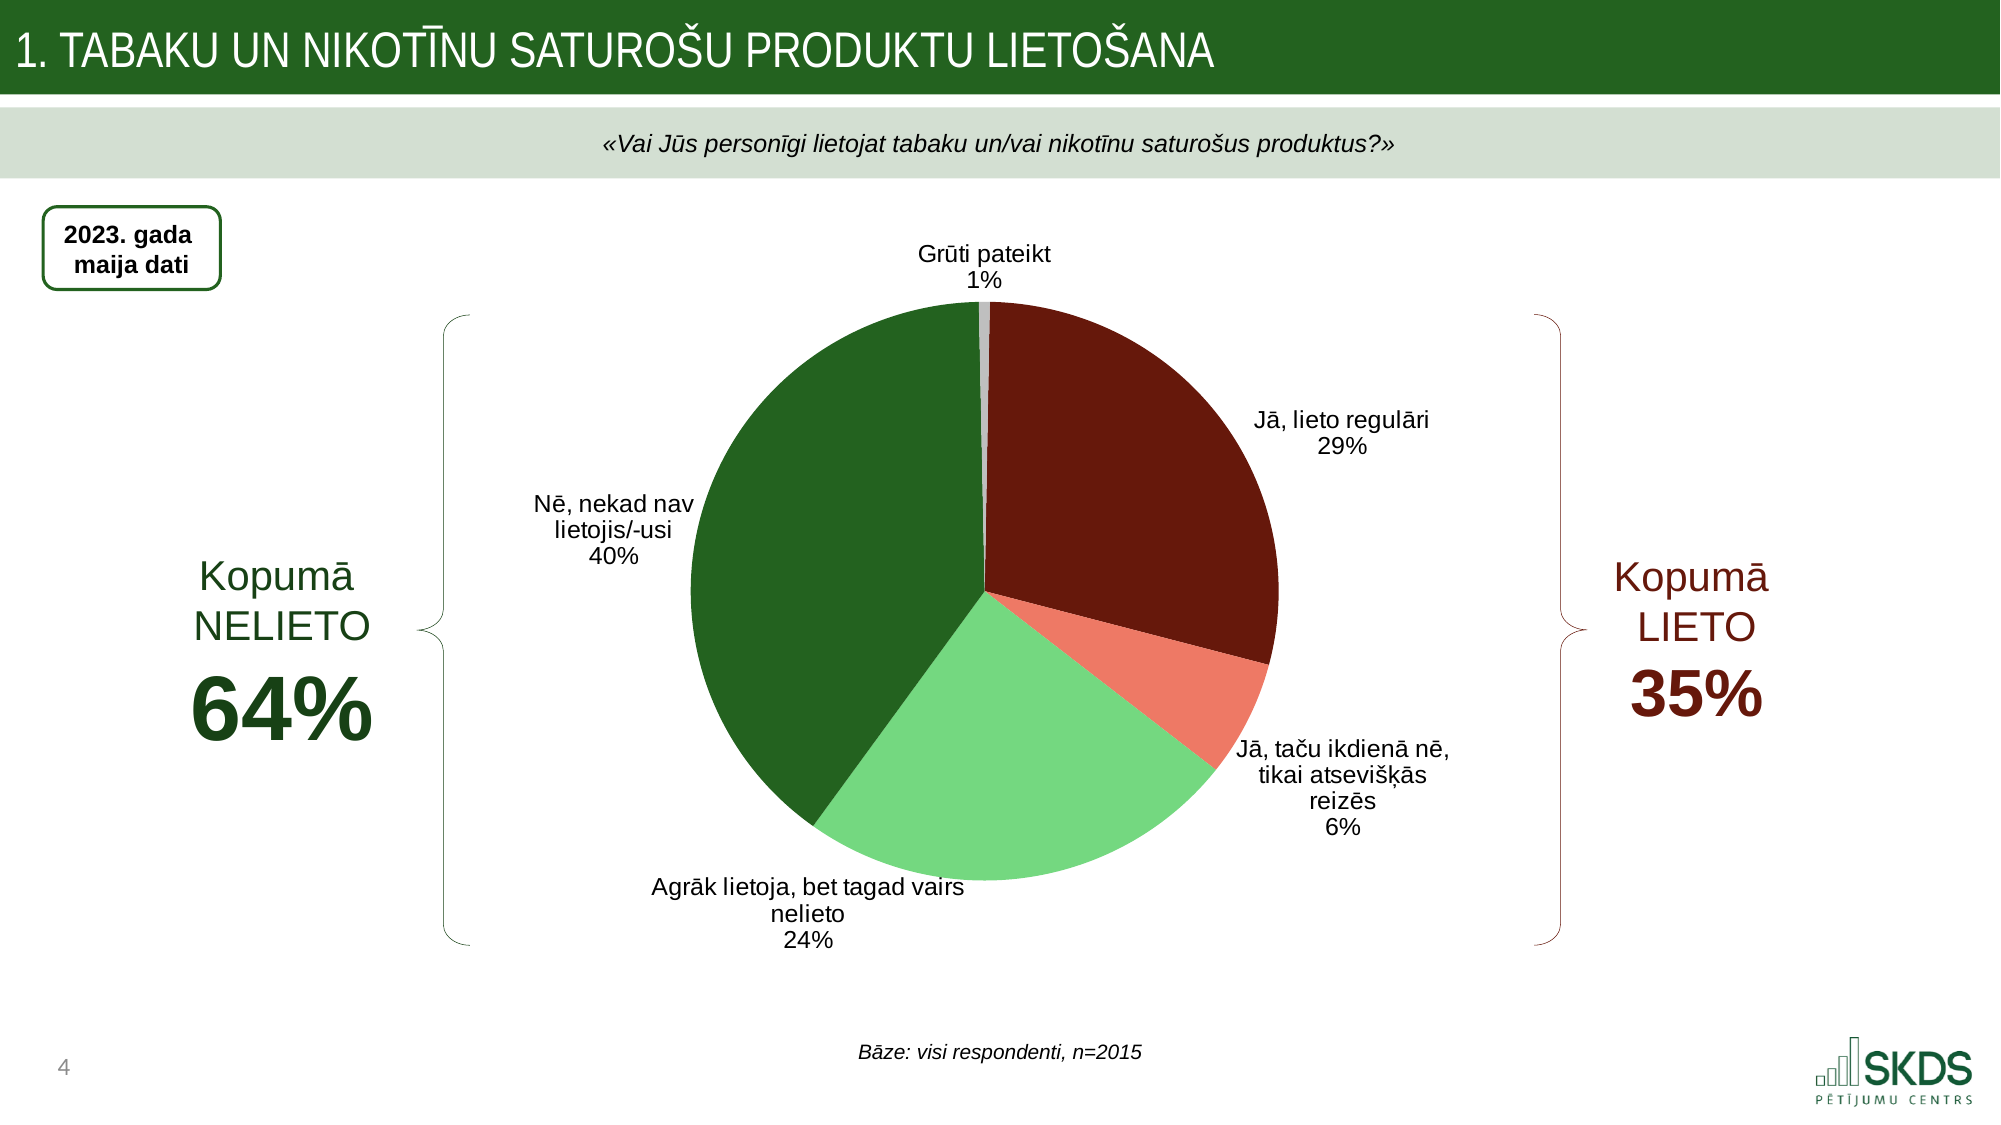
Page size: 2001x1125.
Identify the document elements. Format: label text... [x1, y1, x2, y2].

text_box 1. Tabaku un nikotīnu saturošu produktu lietošana [0, 0, 2000, 95]
text_box «Vai Jūs personīgi lietojat tabaku un/vai nikotīnu saturošus produktus?» [0, 107, 2000, 179]
text_box Kopumā NELIETO 64% [140, 541, 424, 767]
text_box Bāze: visi respondenti, n=2015 [0, 1015, 2000, 1087]
text_box Kopumā LIETO 35% [1587, 541, 1839, 737]
picture [1815, 1087, 1976, 1108]
text_box 2023. gada maija dati [43, 206, 221, 290]
chart [430, 211, 1583, 966]
